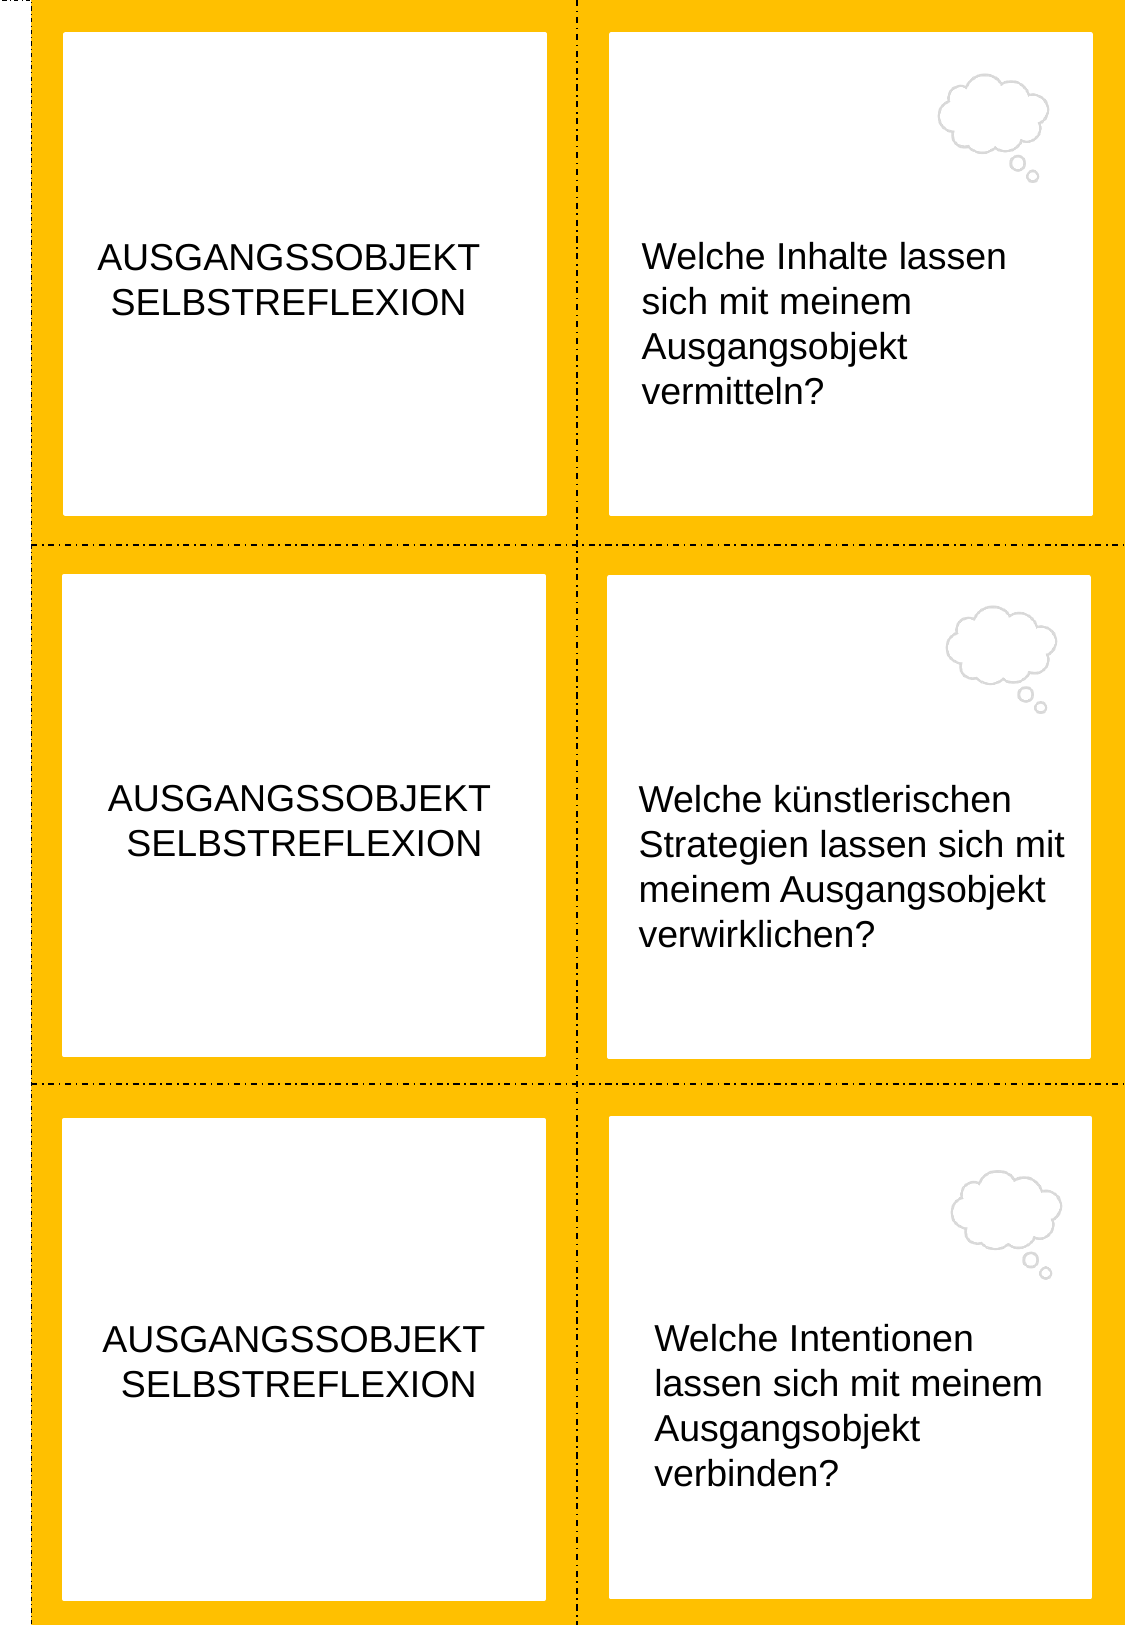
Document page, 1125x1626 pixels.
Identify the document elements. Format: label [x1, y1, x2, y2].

text_box [639, 1139, 1092, 1506]
text_box [0, 0, 1125, 1625]
text_box [623, 575, 1100, 1054]
text_box [626, 43, 1079, 423]
